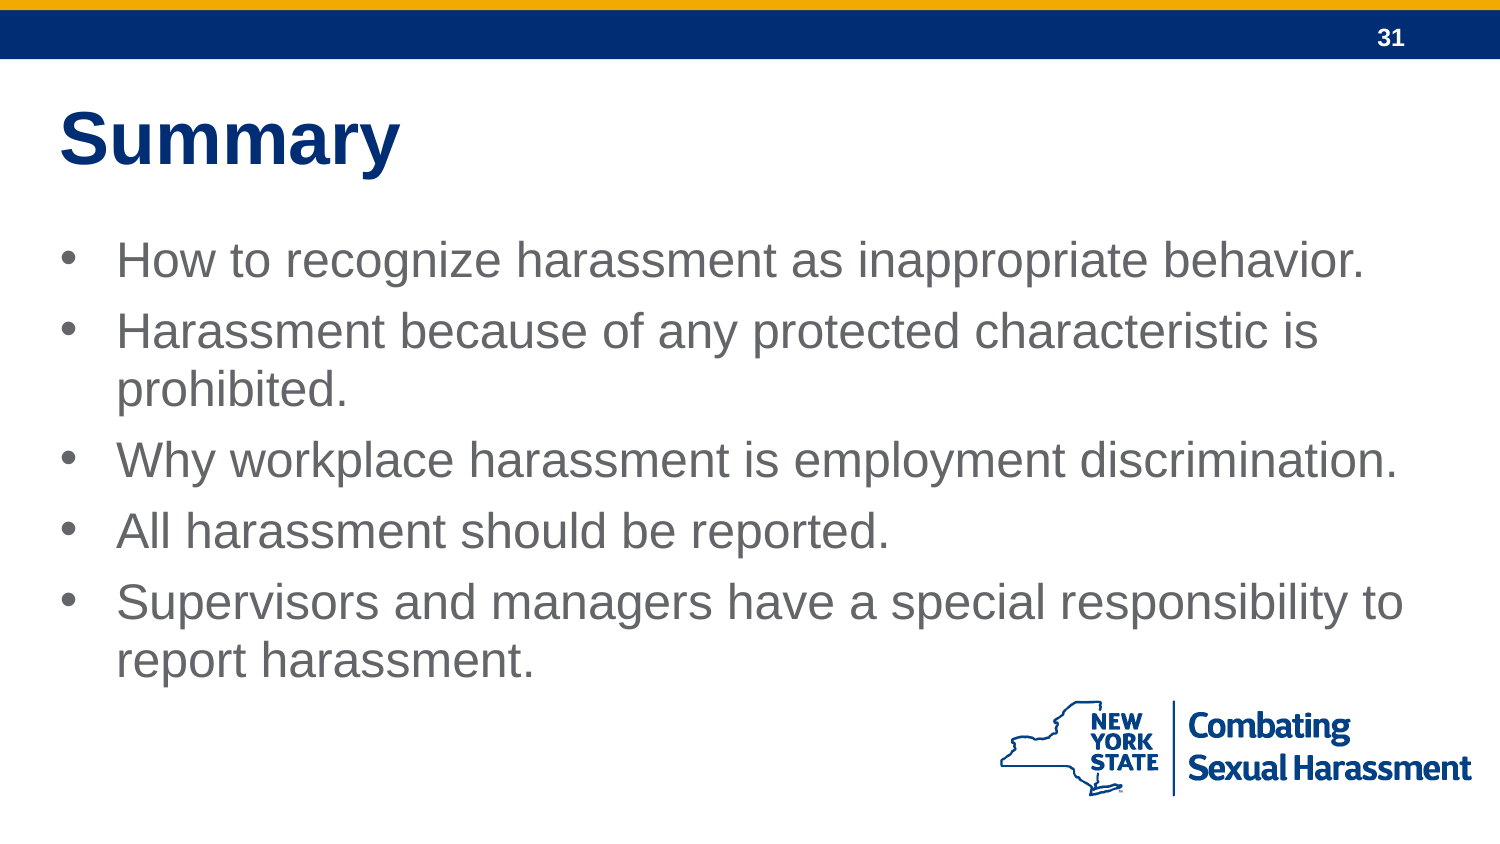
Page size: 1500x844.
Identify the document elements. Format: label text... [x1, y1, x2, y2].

list How to recognize harassment as inappropriate behavior. Harassment because of any protected characteristic is prohibited. Why workplace harassment is employment discrimination. All harassment should be reported. Supervisors and managers have a special responsibility to report harassment. [45, 221, 1433, 760]
text_box Summary [44, 59, 1408, 210]
picture [987, 684, 1478, 814]
